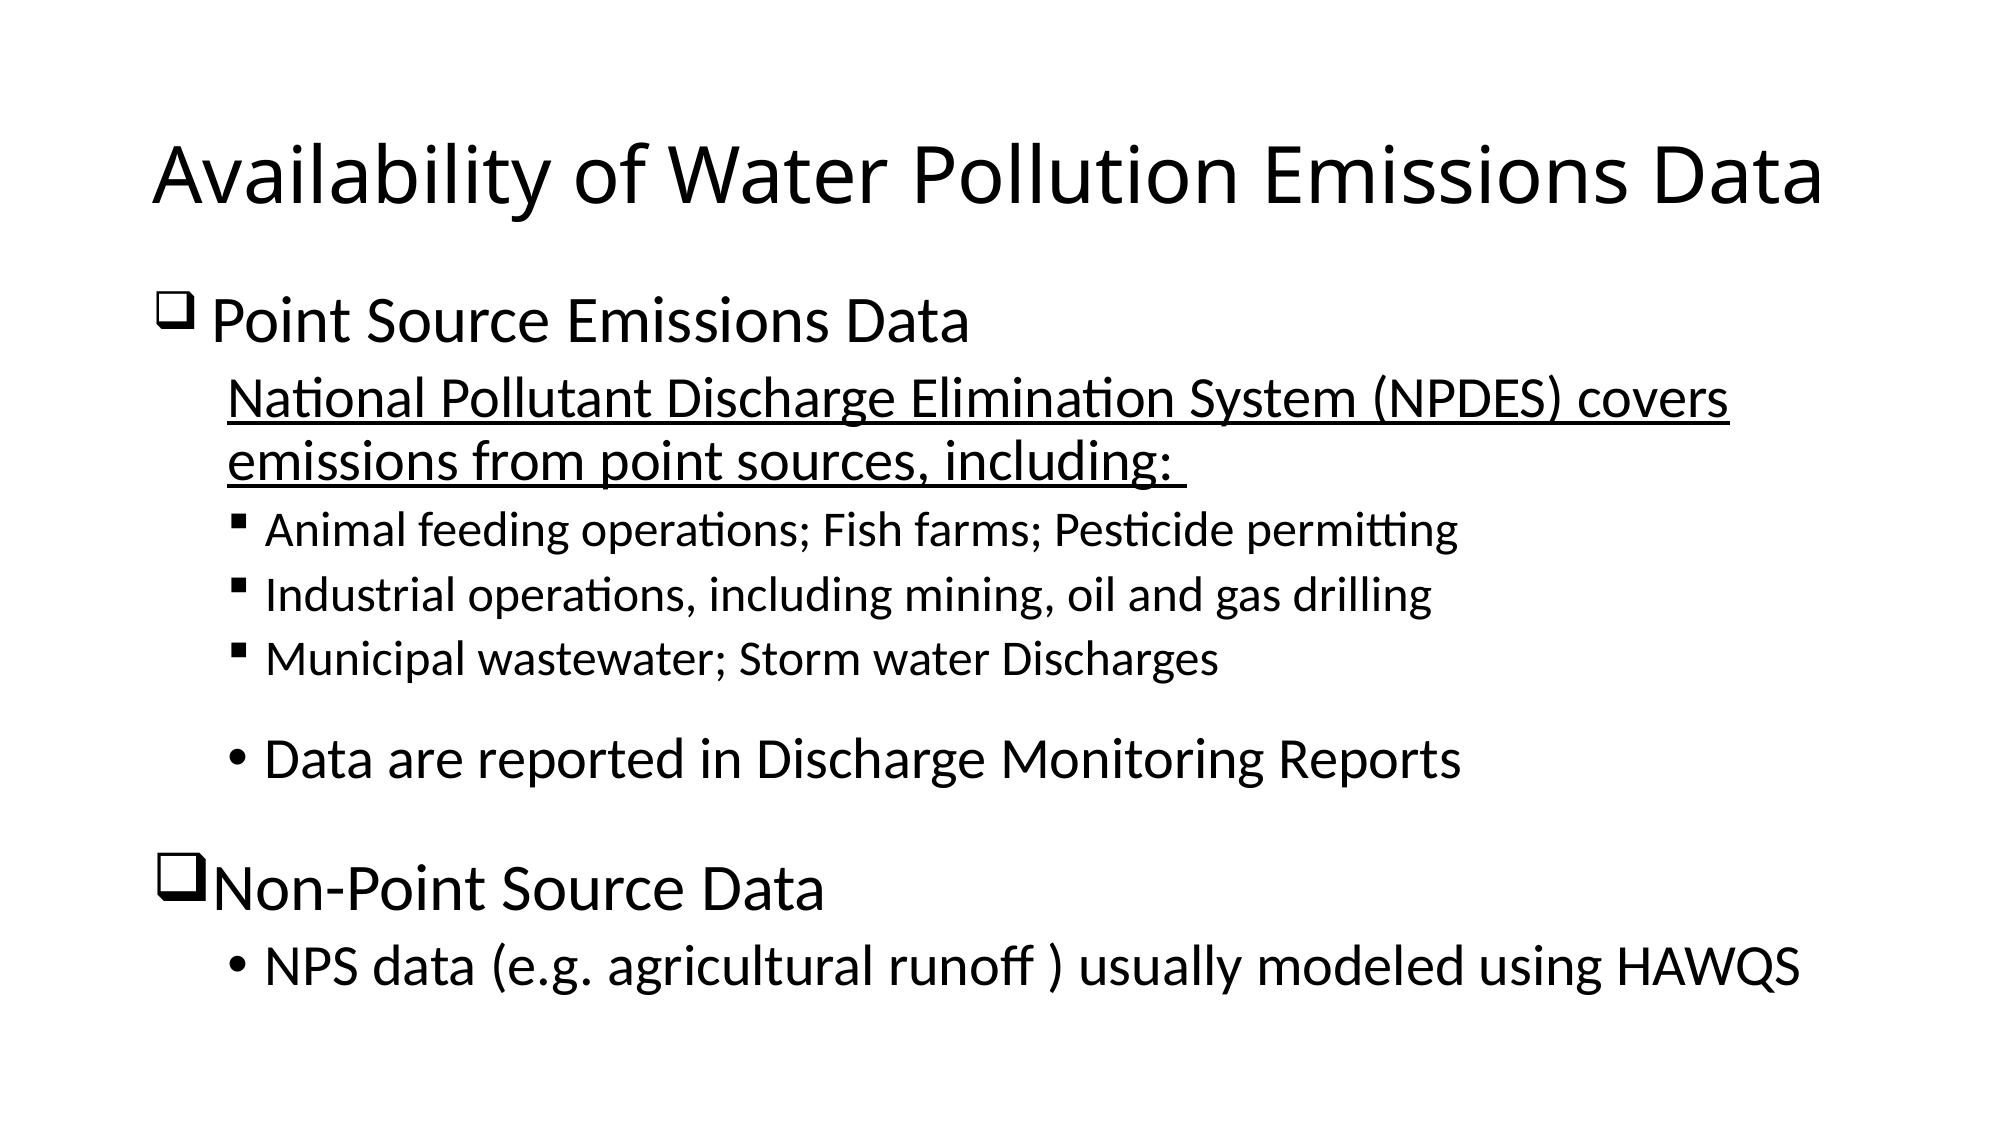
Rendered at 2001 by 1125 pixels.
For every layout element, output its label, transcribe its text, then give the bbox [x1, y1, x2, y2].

list Point Source Emissions Data National Pollutant Discharge Elimination System (NPDES) covers emissions from point sources, including: Animal feeding operations; Fish farms; Pesticide permitting Industrial operations, including mining, oil and gas drilling Municipal wastewater; Storm water Discharges Data are reported in Discharge Monitoring Reports Non-Point Source Data NPS data (e.g. agricultural runoff ) usually modeled using HAWQS [137, 278, 1863, 1053]
text_box Availability of Water Pollution Emissions Data [137, 59, 1863, 278]
